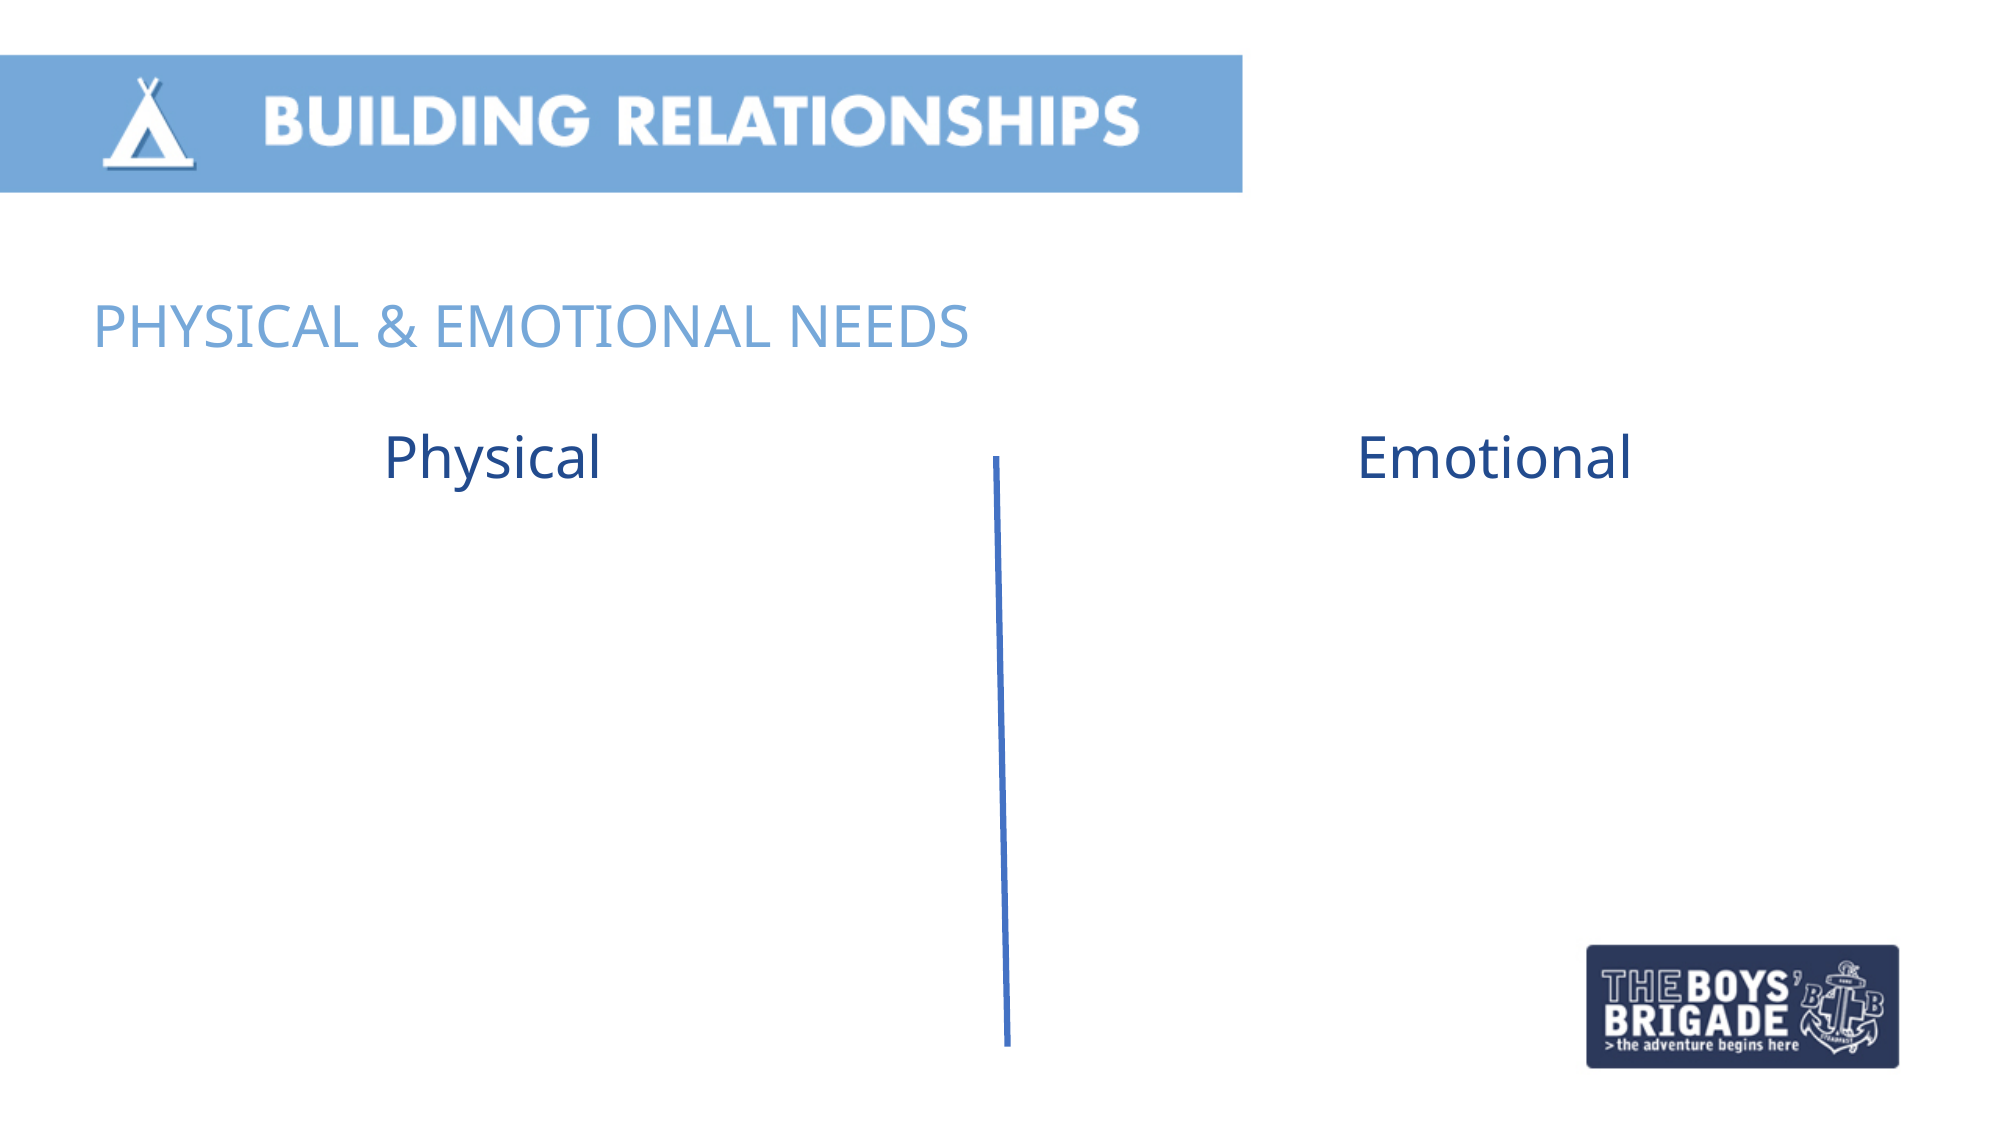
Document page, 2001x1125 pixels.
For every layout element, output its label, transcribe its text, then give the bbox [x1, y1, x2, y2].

text_box Emotional [1058, 413, 1933, 498]
picture [0, 0, 2001, 1125]
text_box Physical [67, 413, 918, 498]
text_box PHYSICAL & EMOTIONAL NEEDS [77, 281, 1507, 367]
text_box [996, 456, 1008, 1047]
